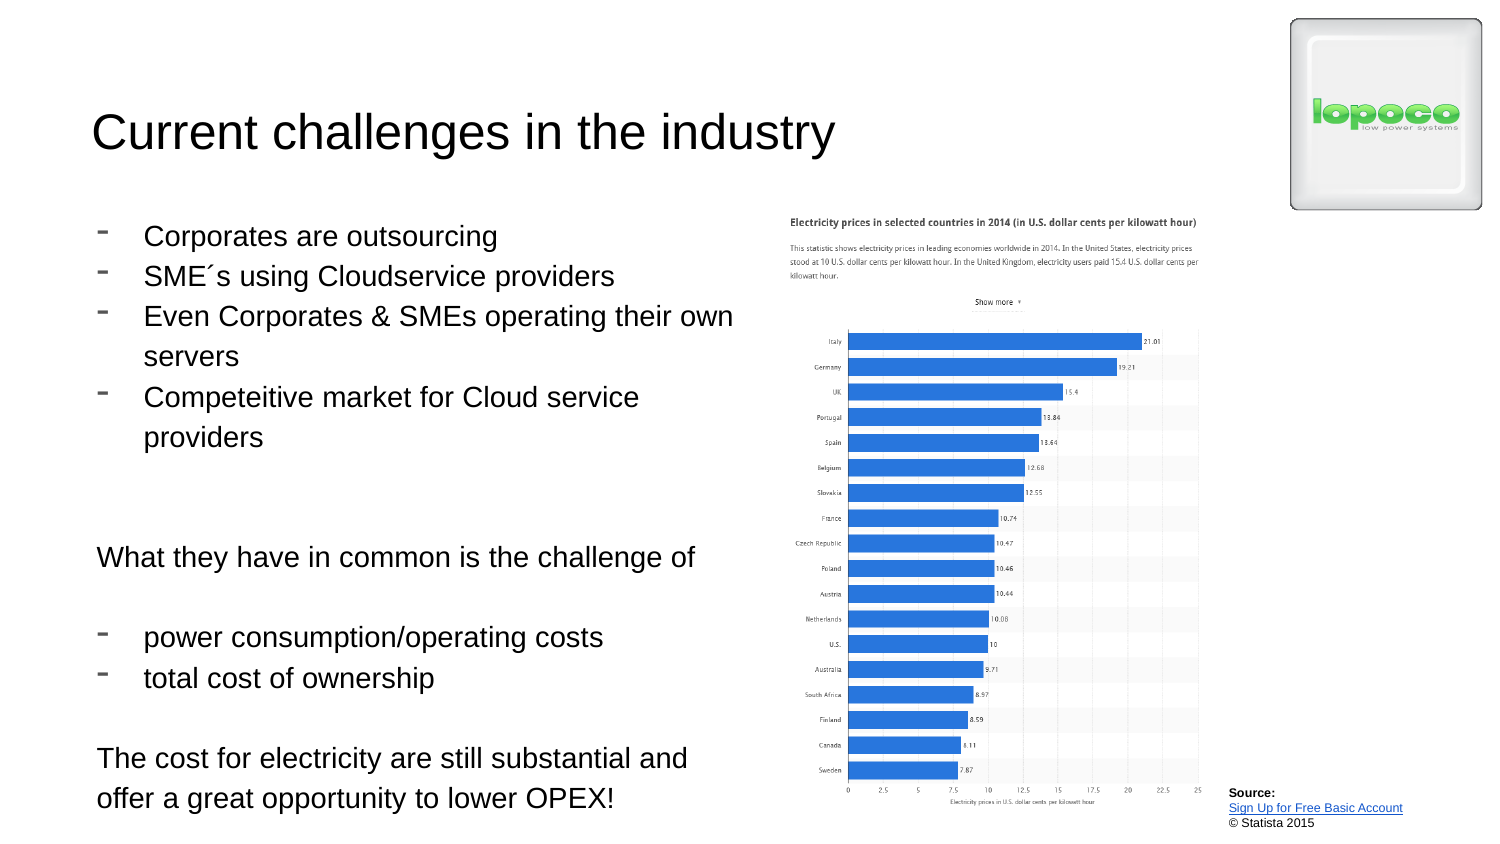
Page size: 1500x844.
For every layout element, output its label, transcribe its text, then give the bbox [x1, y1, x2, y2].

text_box Source: Sign Up for Free Basic Account © Statista 2015 [1213, 772, 1425, 844]
title Current challenges in the industry [62, 33, 1284, 175]
list Corporates are outsourcing SME´s using Cloudservice providers Even Corporates & SMEs operating their own servers Competeitive market for Cloud service providers What they have in common is the challenge of power consumption/operating costs total cost of ownership The cost for electricity are still substantial and offer a great opportunity to lower OPEX! [44, 197, 769, 809]
picture [786, 211, 1205, 809]
picture [1289, 17, 1483, 211]
